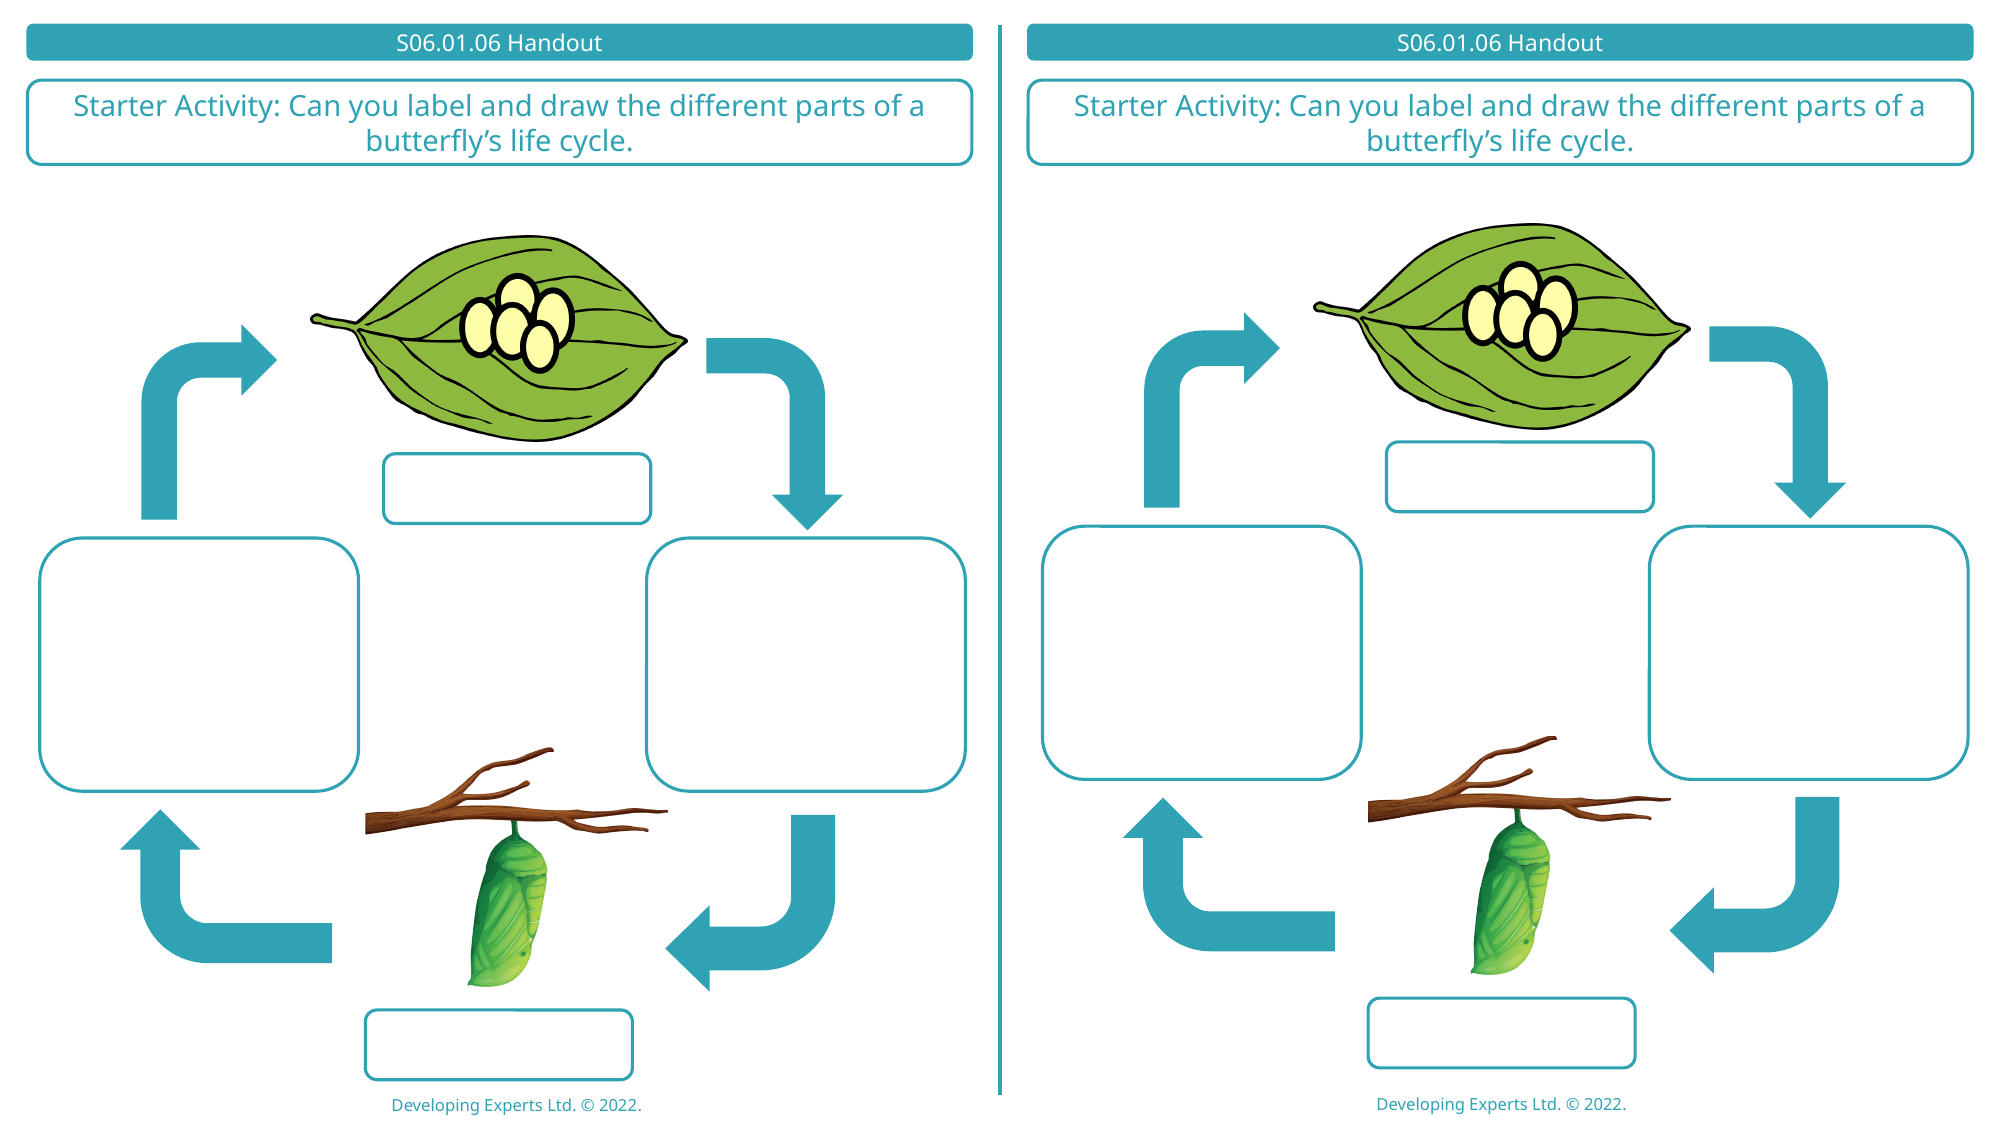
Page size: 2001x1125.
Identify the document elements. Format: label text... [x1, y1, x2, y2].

text_box [1122, 797, 1335, 952]
text_box [1144, 312, 1280, 508]
text_box [1041, 525, 1363, 781]
text_box [1709, 326, 1847, 519]
text_box [119, 809, 333, 964]
text_box [669, 814, 836, 992]
text_box [1648, 525, 1970, 781]
text_box S06.01.06 Handout [1026, 23, 1974, 61]
text_box [382, 452, 652, 525]
text_box [706, 338, 844, 531]
text_box [141, 324, 278, 520]
text_box [1671, 796, 1840, 974]
text_box Developing Experts Ltd. © 2022. [16, 1087, 1017, 1122]
text_box [1367, 997, 1637, 1069]
text_box [645, 536, 967, 793]
text_box Starter Activity: Can you label and draw the different parts of a butterfly’s life cycle. [1026, 79, 1974, 166]
text_box [364, 1008, 634, 1081]
text_box [38, 536, 360, 793]
picture [365, 747, 669, 987]
picture [1368, 735, 1671, 975]
picture [310, 235, 688, 442]
text_box Developing Experts Ltd. © 2022. [1001, 1085, 2000, 1121]
text_box Starter Activity: Can you label and draw the different parts of a butterfly’s life cycle. [26, 79, 973, 166]
text_box S06.01.06 Handout [26, 23, 973, 61]
picture [1313, 223, 1691, 430]
text_box [1385, 440, 1655, 513]
